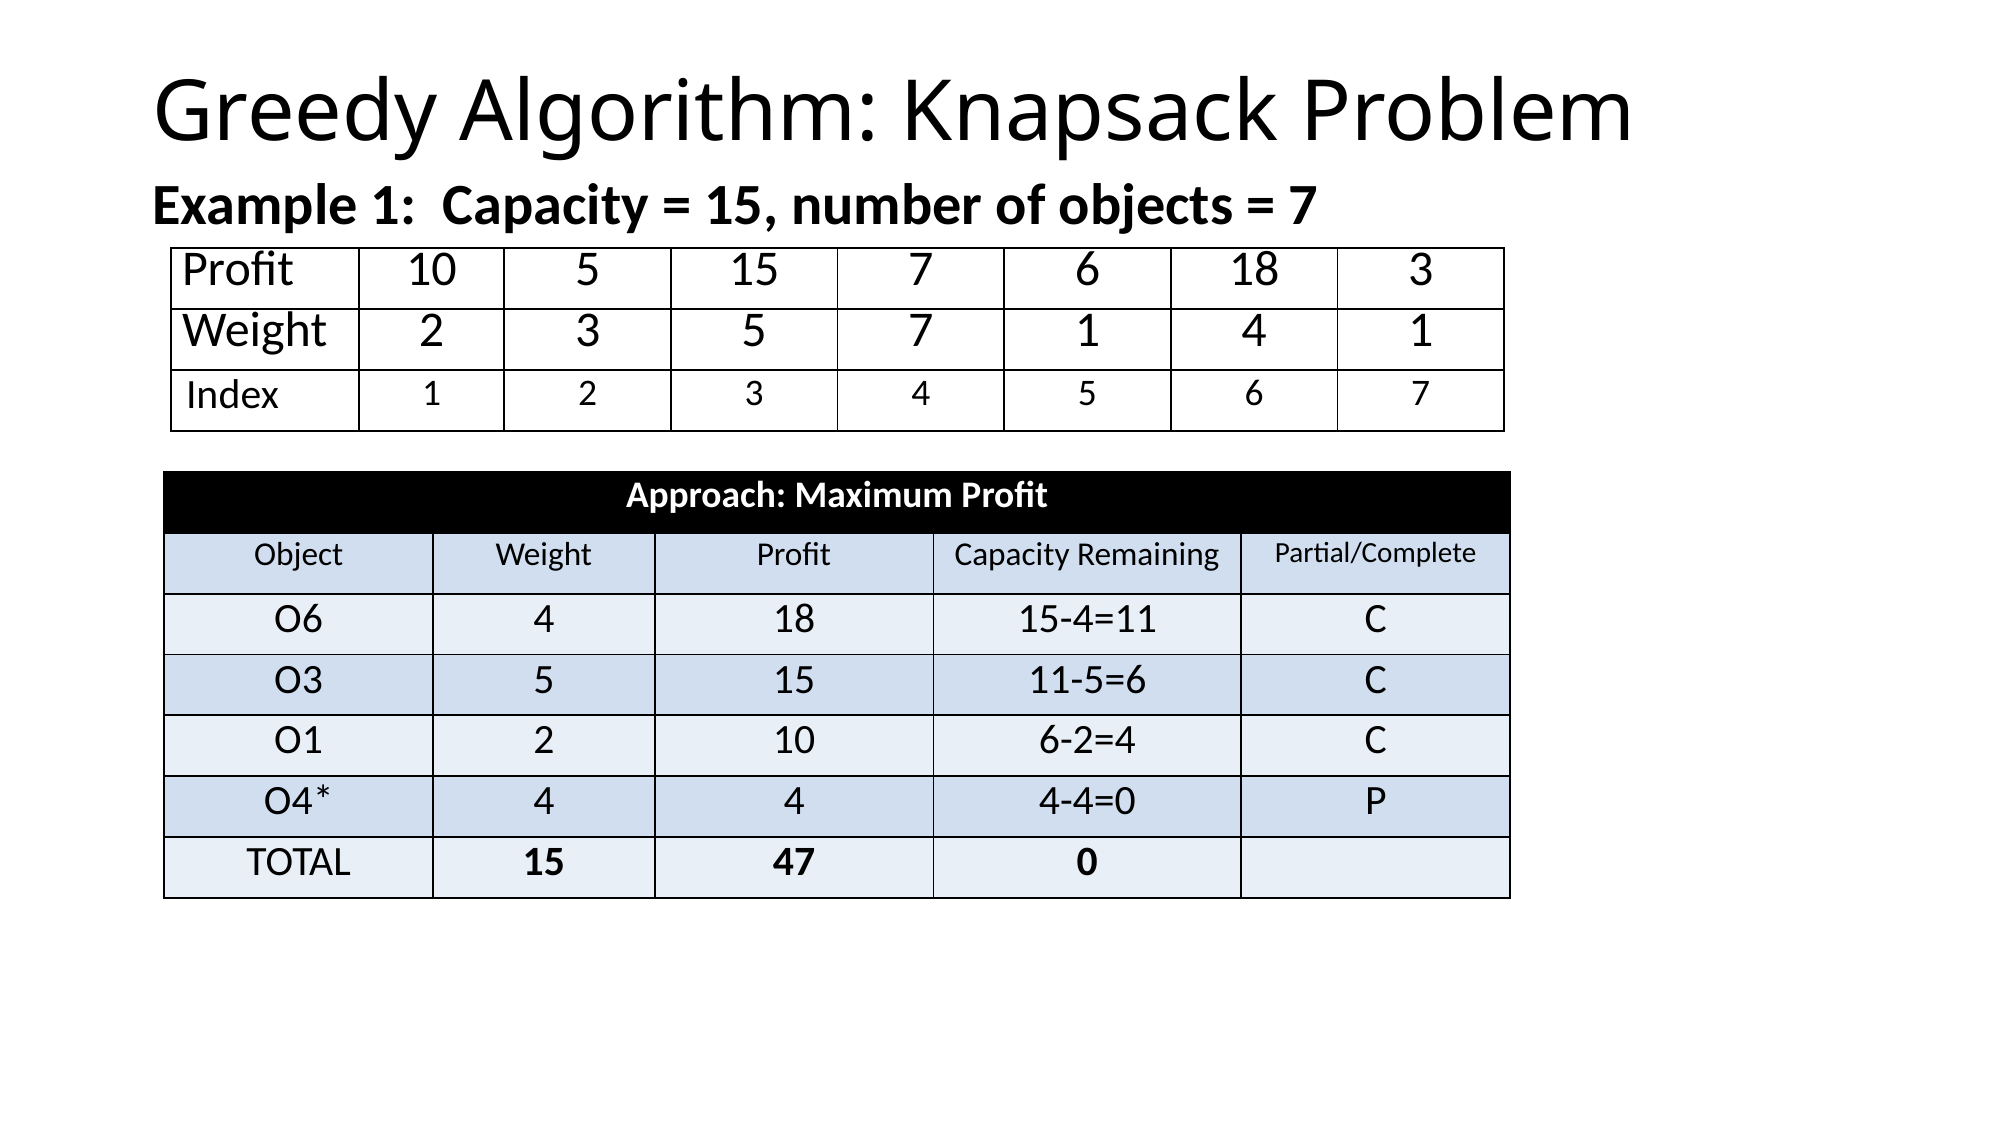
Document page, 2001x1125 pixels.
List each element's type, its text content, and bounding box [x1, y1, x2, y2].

table_header 15 [672, 249, 837, 308]
table_header 18 [1172, 249, 1337, 308]
table_cell Partial/Complete [1242, 534, 1509, 593]
table_cell Object [165, 534, 432, 593]
table_cell Weight [172, 310, 358, 369]
table_cell P [1242, 777, 1509, 836]
table_cell O1 [165, 716, 432, 775]
table_cell 15 [434, 838, 654, 897]
table_cell 15-4=11 [934, 595, 1240, 654]
table_cell TOTAL [165, 838, 432, 897]
table_cell 7 [1338, 371, 1503, 430]
table_cell 10 [656, 716, 933, 775]
table_header 7 [838, 249, 1003, 308]
table_cell O4* [165, 777, 432, 836]
table_cell 5 [672, 310, 837, 369]
table_cell 4 [434, 595, 654, 654]
table_header 6 [1005, 249, 1170, 308]
table_cell 0 [934, 838, 1240, 897]
list Example 1: Capacity = 15, number of objects = 7 [137, 166, 1863, 971]
table_cell 18 [656, 595, 933, 654]
table_cell 4 [1172, 310, 1337, 369]
table_cell 5 [1005, 371, 1170, 430]
table_cell 2 [434, 716, 654, 775]
table_cell 4 [434, 777, 654, 836]
table_header Profit [172, 249, 358, 308]
table_cell 1 [1005, 310, 1170, 369]
table_cell 6-2=4 [934, 716, 1240, 775]
table_cell 4-4=0 [934, 777, 1240, 836]
table_header 10 [360, 249, 503, 308]
table_cell 3 [672, 371, 837, 430]
table_cell 1 [360, 371, 503, 430]
table_cell O3 [165, 655, 432, 714]
table_cell [1242, 838, 1509, 897]
title Greedy Algorithm: Knapsack Problem [137, 59, 1863, 166]
table_cell 4 [656, 777, 933, 836]
table_cell C [1242, 716, 1509, 775]
table_header 3 [1338, 249, 1503, 308]
table_cell 3 [505, 310, 670, 369]
table_header 5 [505, 249, 670, 308]
table_cell 2 [505, 371, 670, 430]
table_cell 5 [434, 655, 654, 714]
table_cell 1 [1338, 310, 1503, 369]
table_cell 47 [656, 838, 933, 897]
table_cell Profit [656, 534, 933, 593]
table_cell Index [172, 371, 358, 430]
table_cell 6 [1172, 371, 1337, 430]
table_cell 11-5=6 [934, 655, 1240, 714]
table_cell Weight [434, 534, 654, 593]
table_cell O6 [165, 595, 432, 654]
table_cell 4 [838, 371, 1003, 430]
table_header Approach: Maximum Profit [165, 473, 1509, 532]
table_cell 15 [656, 655, 933, 714]
table_cell C [1242, 655, 1509, 714]
table_cell 2 [360, 310, 503, 369]
table_cell 7 [838, 310, 1003, 369]
table_cell C [1242, 595, 1509, 654]
table_cell Capacity Remaining [934, 534, 1240, 593]
